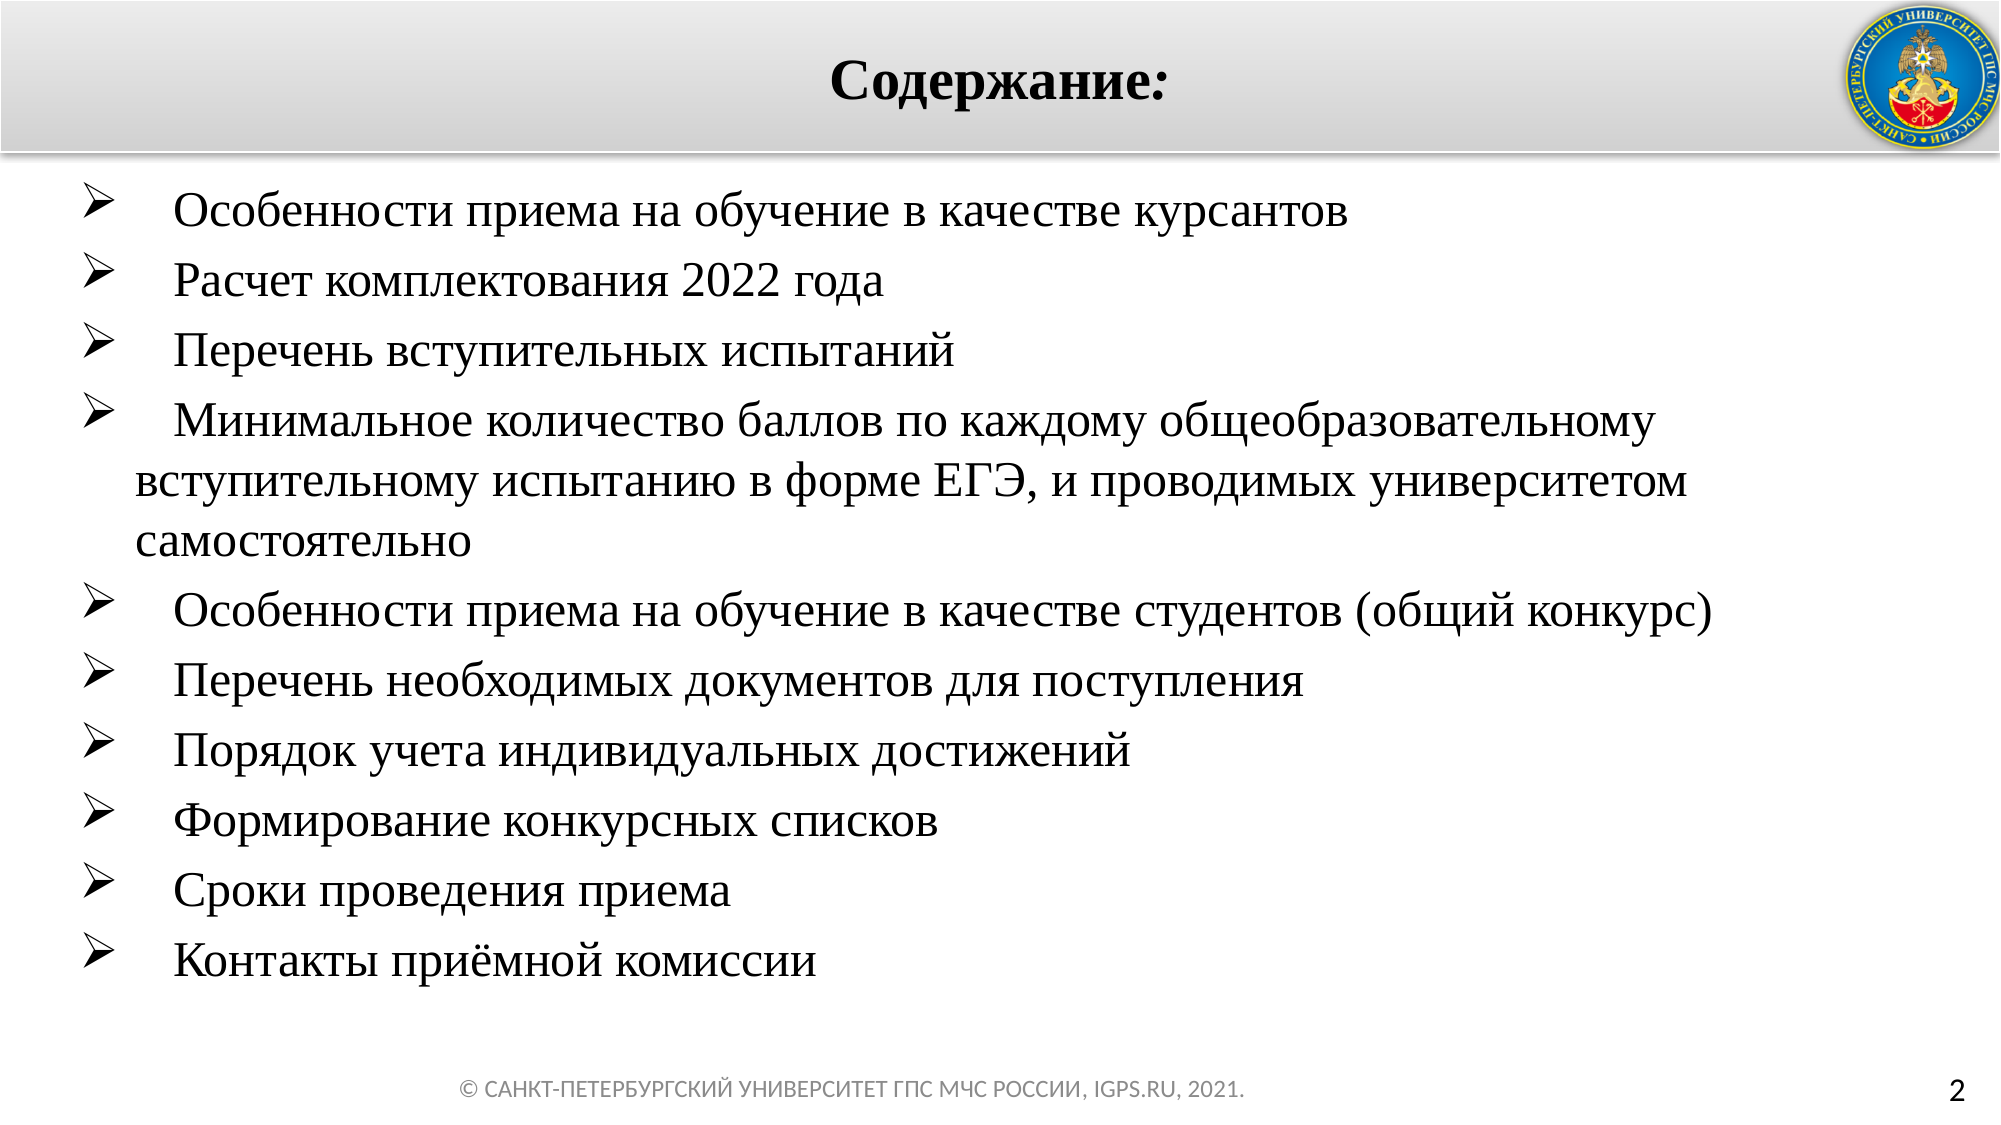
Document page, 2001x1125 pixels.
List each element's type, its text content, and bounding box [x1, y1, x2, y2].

list Особенности приема на обучение в качестве курсантов Расчет комплектования 2022 года Перечень вступительных испытаний Минимальное количество баллов по каждому общеобразовательному вступительному испытанию в форме ЕГЭ, и проводимых университетом самостоятельно Особенности приема на обучение в качестве студентов (общий конкурс) Перечень необходимых документов для поступления Порядок учета индивидуальных достижений Формирование конкурсных списков Сроки проведения приема Контакты приёмной комиссии [64, 169, 1853, 1068]
picture [1830, 0, 2000, 162]
footer © САНКТ-ПЕТЕРБУРГСКИЙ УНИВЕРСИТЕТ ГПС МЧС РОССИИ, IGPS.RU, 2021. [418, 1058, 1286, 1118]
text_box Содержание: [0, 0, 1825, 153]
slide_number 2 [1530, 1058, 1981, 1118]
